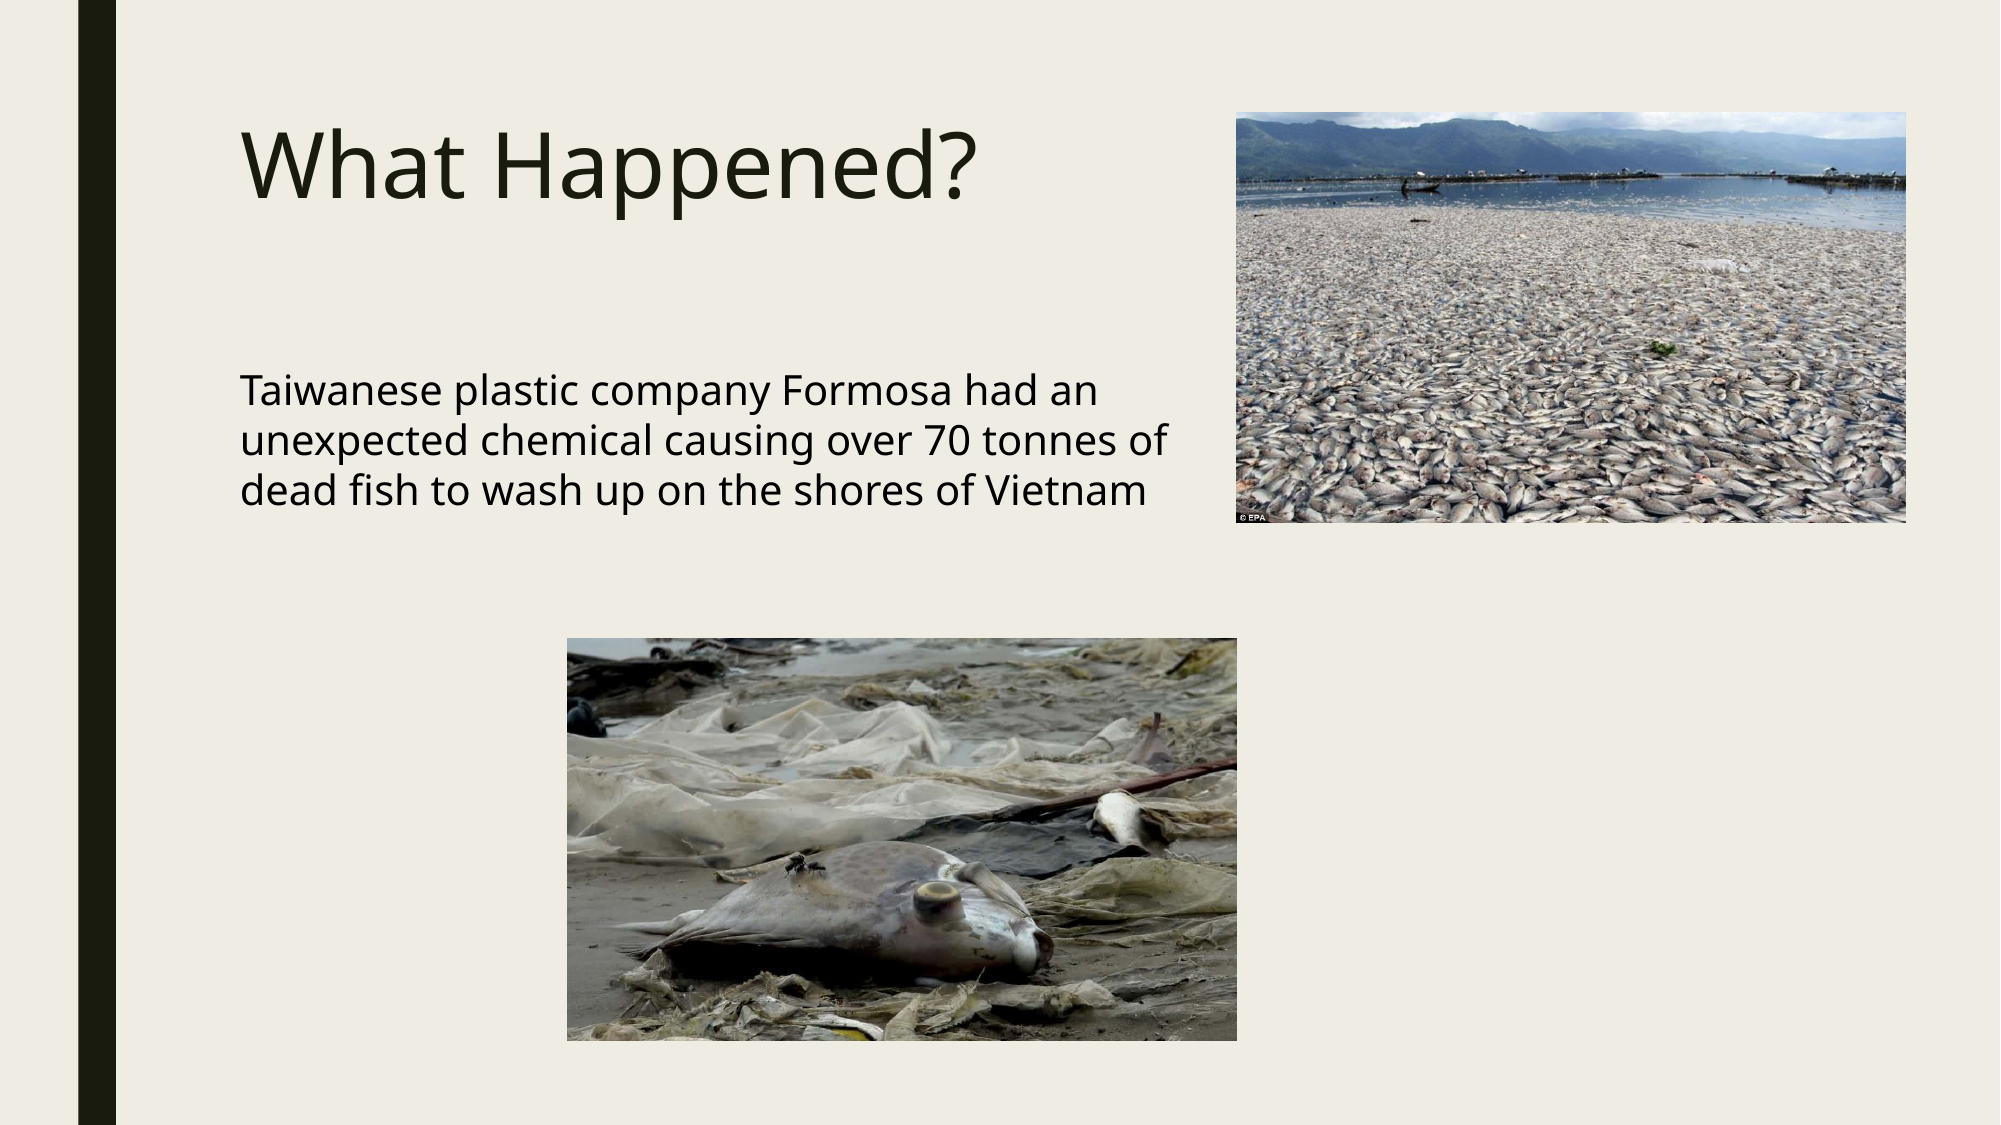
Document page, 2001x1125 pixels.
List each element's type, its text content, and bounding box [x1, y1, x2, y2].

picture [567, 638, 1237, 1041]
text_box Taiwanese plastic company Formosa had an unexpected chemical causing over 70 tonnes of dead fish to wash up on the shores of Vietnam [224, 356, 1236, 522]
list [1236, 112, 1906, 523]
title What Happened? [225, 112, 1236, 356]
